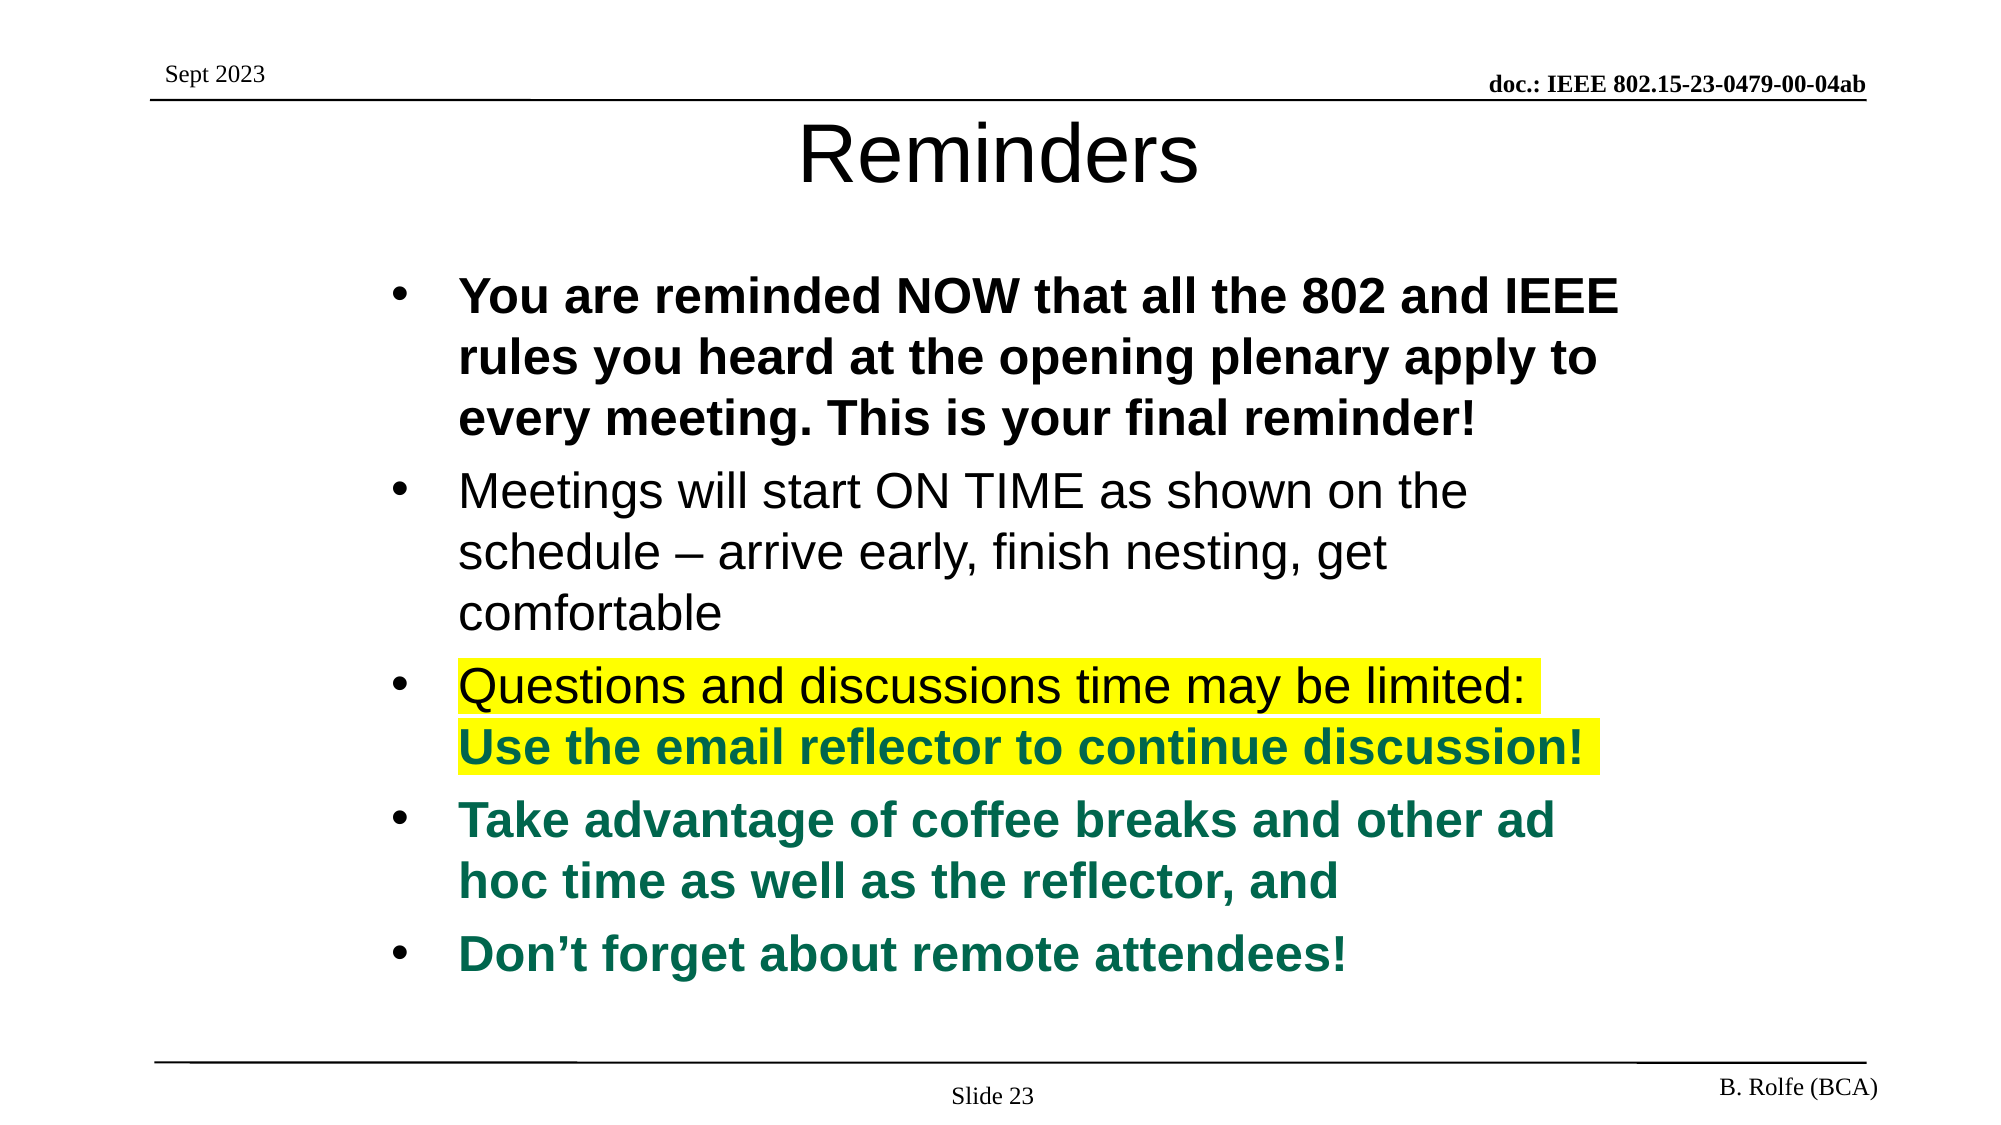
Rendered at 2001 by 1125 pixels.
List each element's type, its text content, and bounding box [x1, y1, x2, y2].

slide_number Slide 23 [921, 1075, 1065, 1115]
title Reminders [373, 101, 1648, 197]
list You are reminded NOW that all the 802 and IEEE rules you heard at the opening plenary apply to every meeting. This is your final reminder! Meetings will start ON TIME as shown on the schedule – arrive early, finish nesting, get comfortable Questions and discussions time may be limited: Use the email reflector to continue discussion! Take advantage of coffee breaks and other ad hoc time as well as the reflector, and Don’t forget about remote attendees! [376, 255, 1650, 1059]
